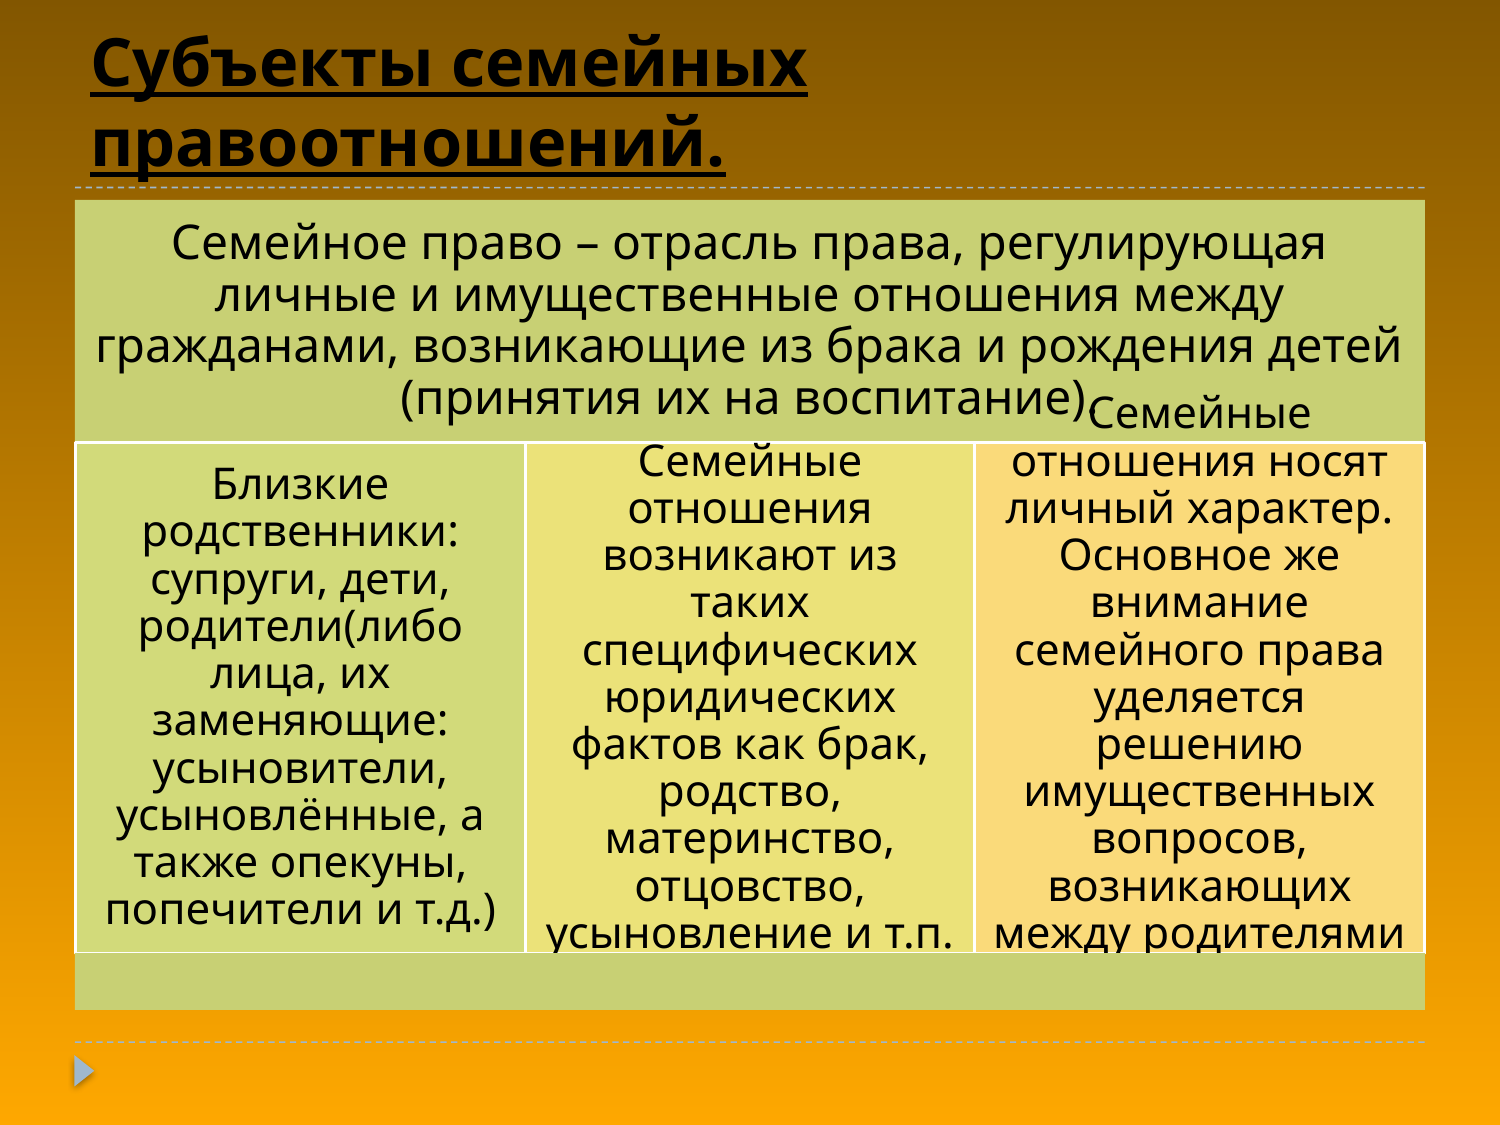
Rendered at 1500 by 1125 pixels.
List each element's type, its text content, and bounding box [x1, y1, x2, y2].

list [74, 199, 1426, 1011]
title Субъекты семейных правоотношений. [74, 24, 1426, 188]
